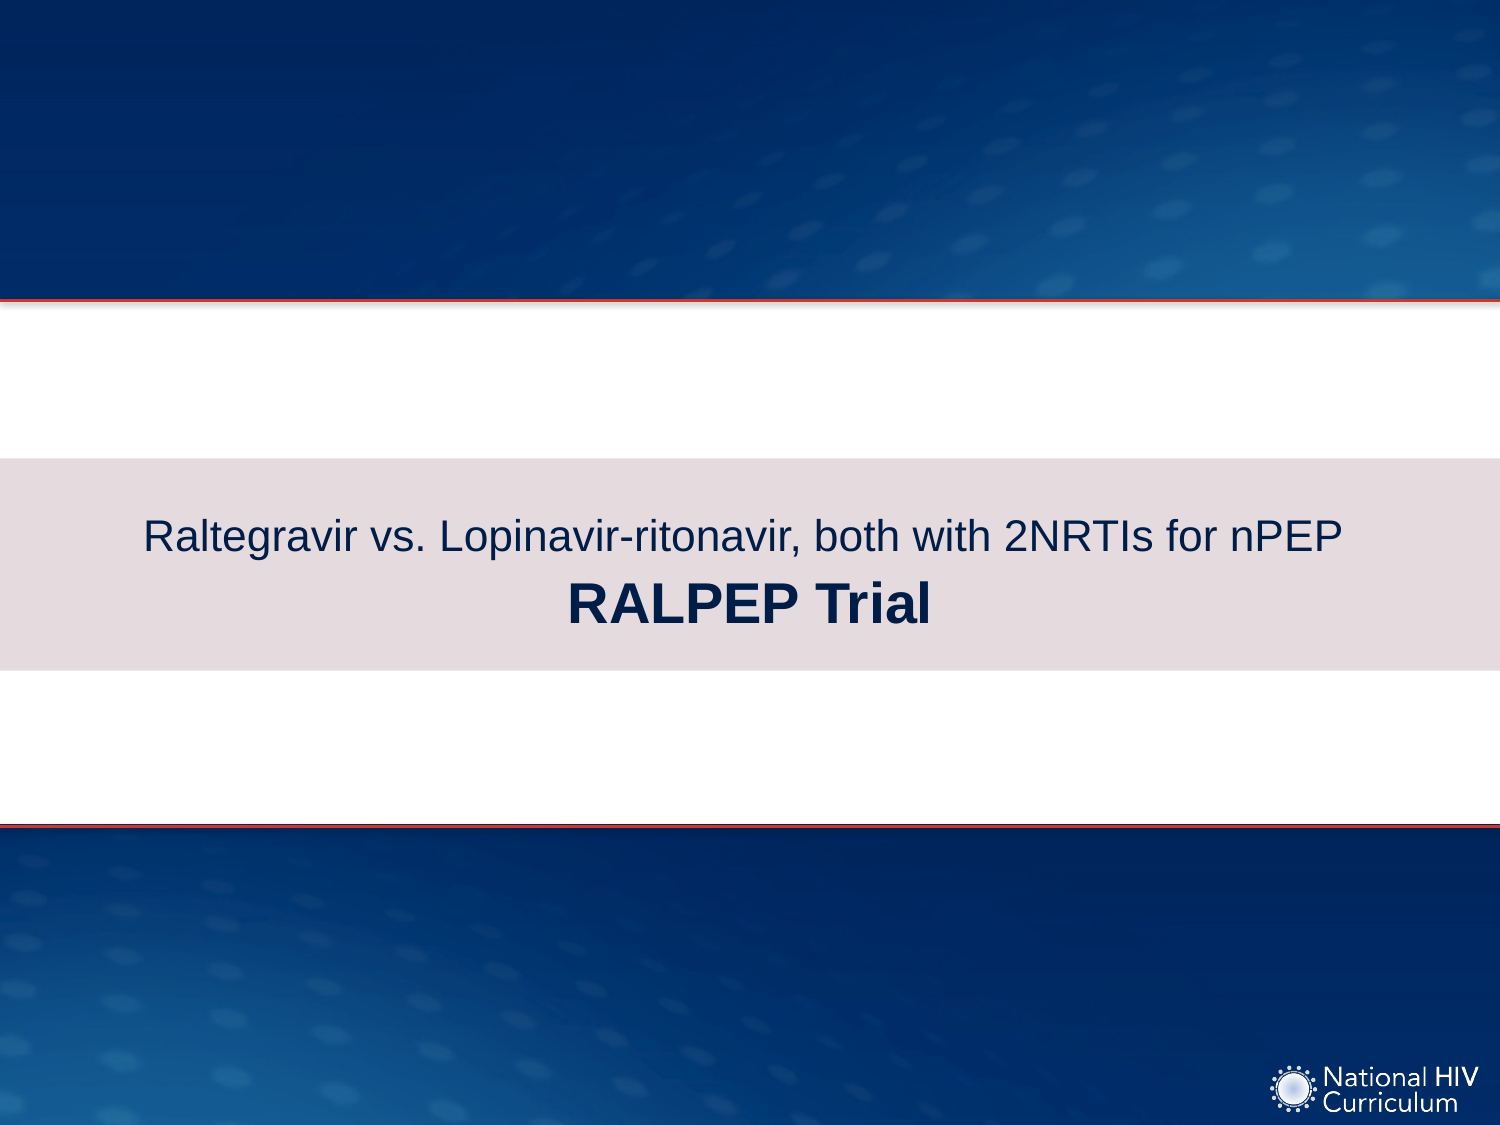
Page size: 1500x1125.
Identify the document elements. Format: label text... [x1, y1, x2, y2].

title Raltegravir vs. Lopinavir-ritonavir, both with 2NRTIs for nPEP RALPEP Trial [75, 460, 1426, 670]
picture [0, 0, 1500, 299]
picture [0, 828, 1500, 1125]
